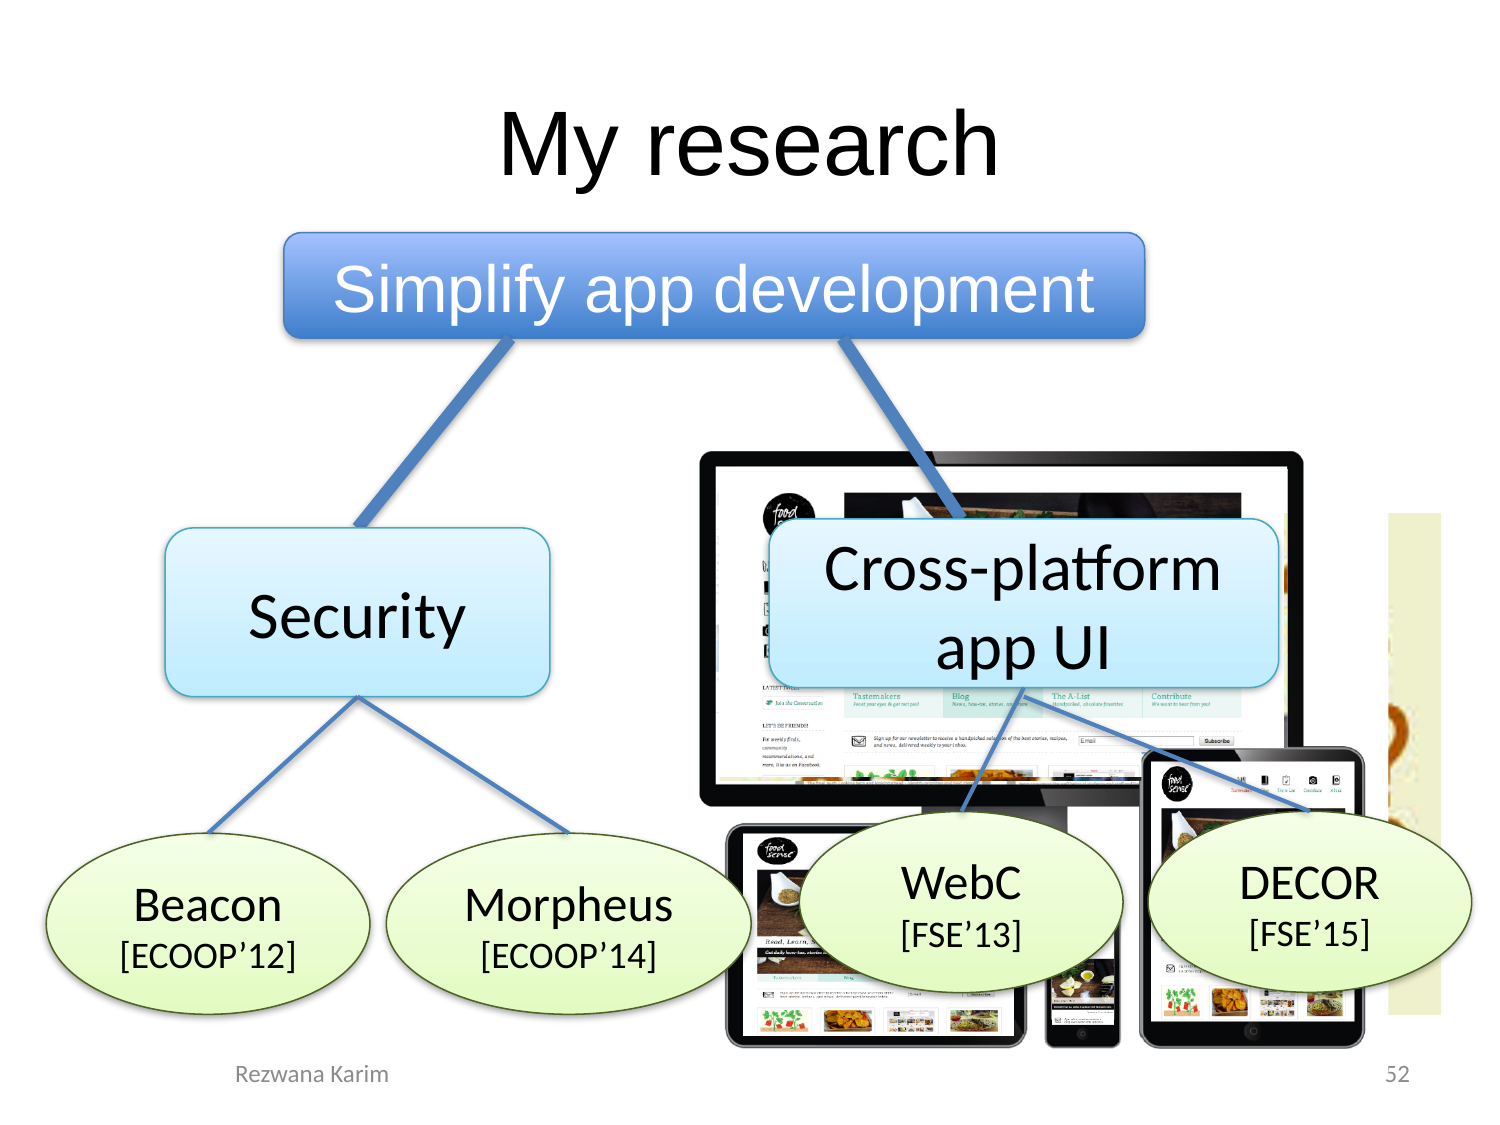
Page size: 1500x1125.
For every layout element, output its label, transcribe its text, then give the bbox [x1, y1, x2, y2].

text_box Beacon [ECOOP’12] [45, 832, 371, 1016]
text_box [961, 687, 1025, 812]
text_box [768, 337, 1279, 688]
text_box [357, 337, 511, 529]
text_box Simplify app development [283, 231, 1146, 339]
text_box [1023, 696, 1311, 812]
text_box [207, 696, 356, 834]
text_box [357, 696, 569, 834]
text_box Rezwana Karim [75, 1042, 550, 1103]
text_box Security [164, 527, 551, 698]
picture [649, 422, 1442, 1078]
title My research [75, 45, 1425, 233]
slide_number 52 [1074, 1042, 1425, 1103]
text_box DECOR [FSE’15] [1446, 851, 1473, 952]
text_box Morpheus [ECOOP’14] [385, 832, 644, 1016]
